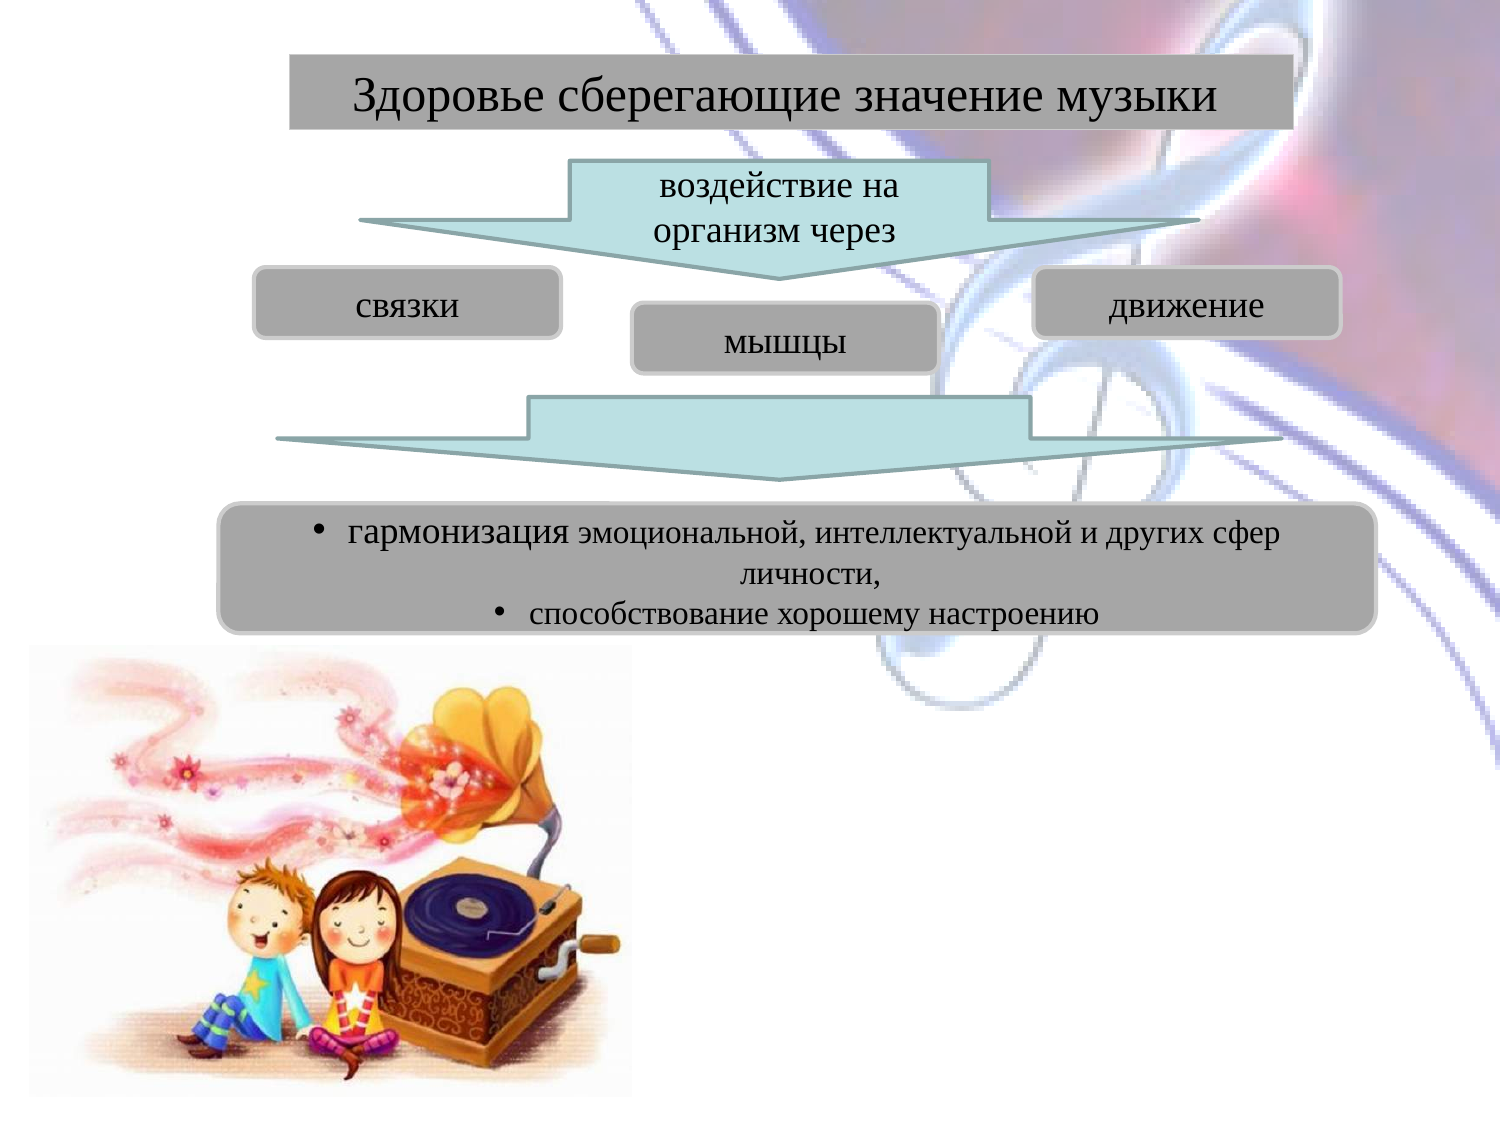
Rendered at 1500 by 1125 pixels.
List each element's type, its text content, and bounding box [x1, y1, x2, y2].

text_box воздействие на организм через [358, 158, 626, 260]
text_box [275, 394, 626, 470]
text_box связки [251, 265, 564, 341]
picture [29, 0, 1500, 1097]
text_box гармонизация эмоциональной, интеллектуальной и других сфер личности, способствование хорошему настроению [216, 501, 626, 636]
text_box Здоровье сберегающие значение музыки [289, 54, 626, 130]
